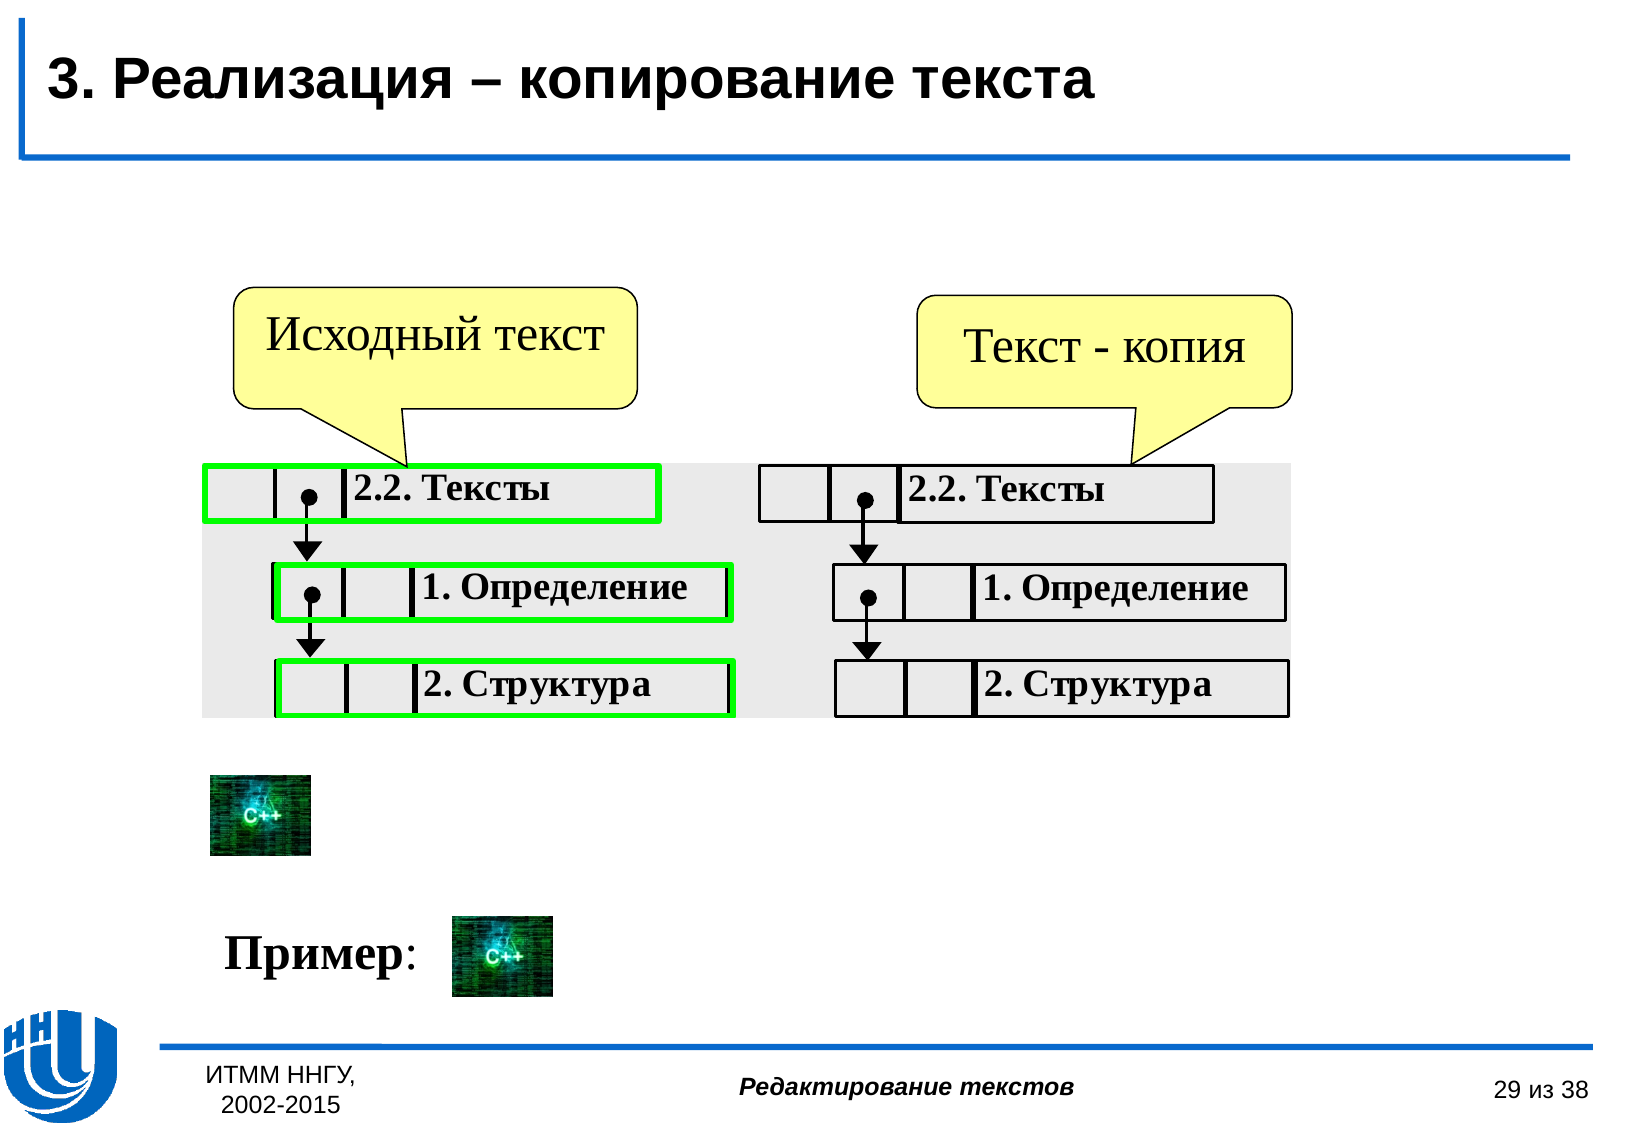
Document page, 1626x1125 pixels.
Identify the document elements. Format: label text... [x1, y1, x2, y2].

footer Редактирование текстов [587, 1070, 1227, 1114]
picture [209, 774, 311, 856]
picture [4, 1010, 117, 1123]
picture [452, 916, 553, 998]
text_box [201, 462, 1291, 719]
text_box Текст - копия [917, 295, 1293, 460]
text_box ИТММ ННГУ, 2002-2015 [162, 1051, 399, 1094]
slide_number 29 из 38 [1450, 1051, 1605, 1125]
text_box Исходный текст [233, 287, 638, 460]
text_box 3. Реализация – копирование текста [32, 46, 1435, 118]
text_box Пример: [210, 911, 1236, 987]
